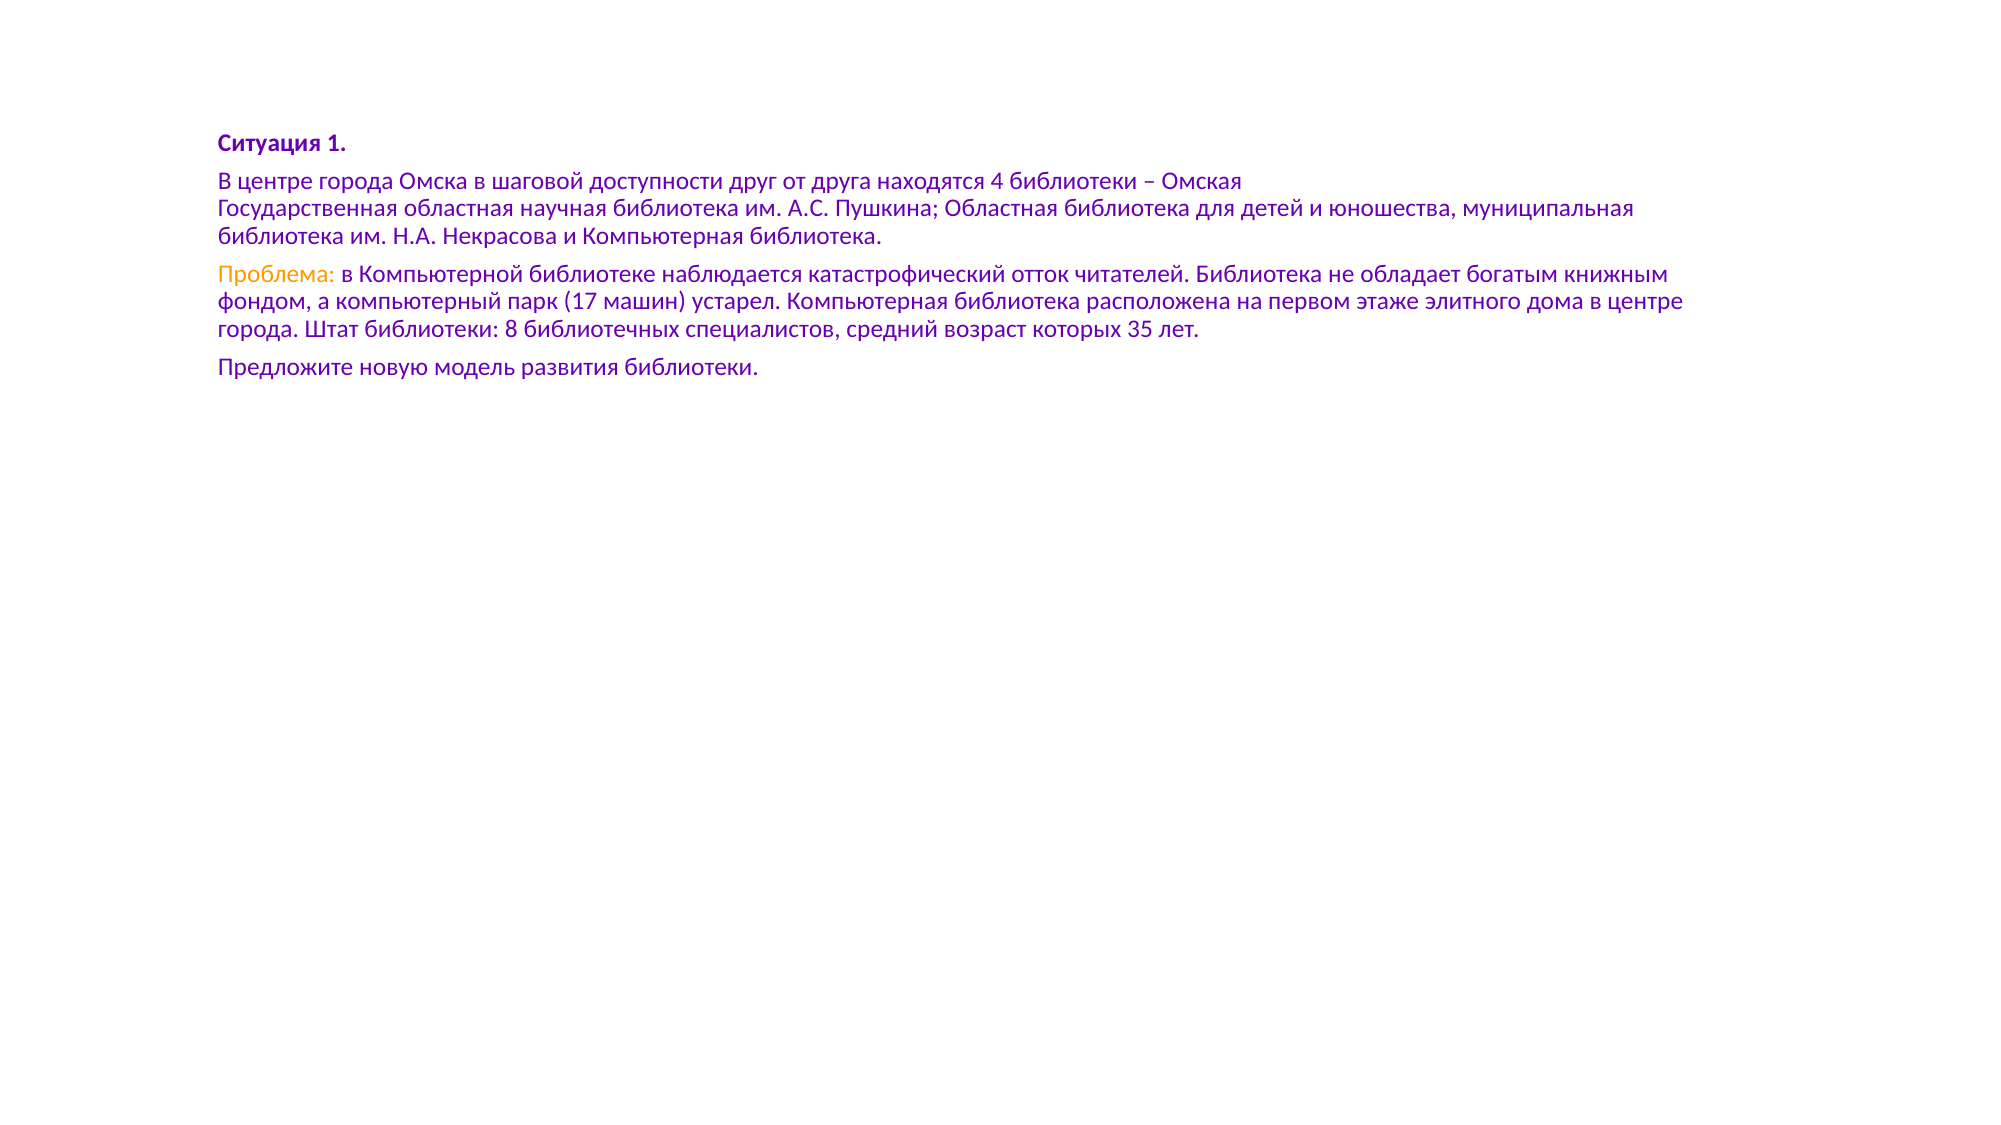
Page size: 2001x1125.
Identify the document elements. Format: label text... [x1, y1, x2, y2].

subtitle Ситуация 1. В центре города Омска в шаговой доступности друг от друга находятся 4 библиотеки – Омская Государственная областная научная библиотека им. А.С. Пушкина; Областная библиотека для детей и юношества, муниципальная библиотека им. Н.А. Некрасова и Компьютерная библиотека. Проблема: в Компьютерной библиотеке наблюдается катастрофический отток читателей. Библиотека не обладает богатым книжным фондом, а компьютерный парк (17 машин) устарел. Компьютерная библиотека расположена на первом этаже элитного дома в центре города. Штат библиотеки: 8 библиотечных специалистов, средний возраст которых 35 лет. Предложите новую модель развития библиотеки. [202, 121, 1774, 394]
